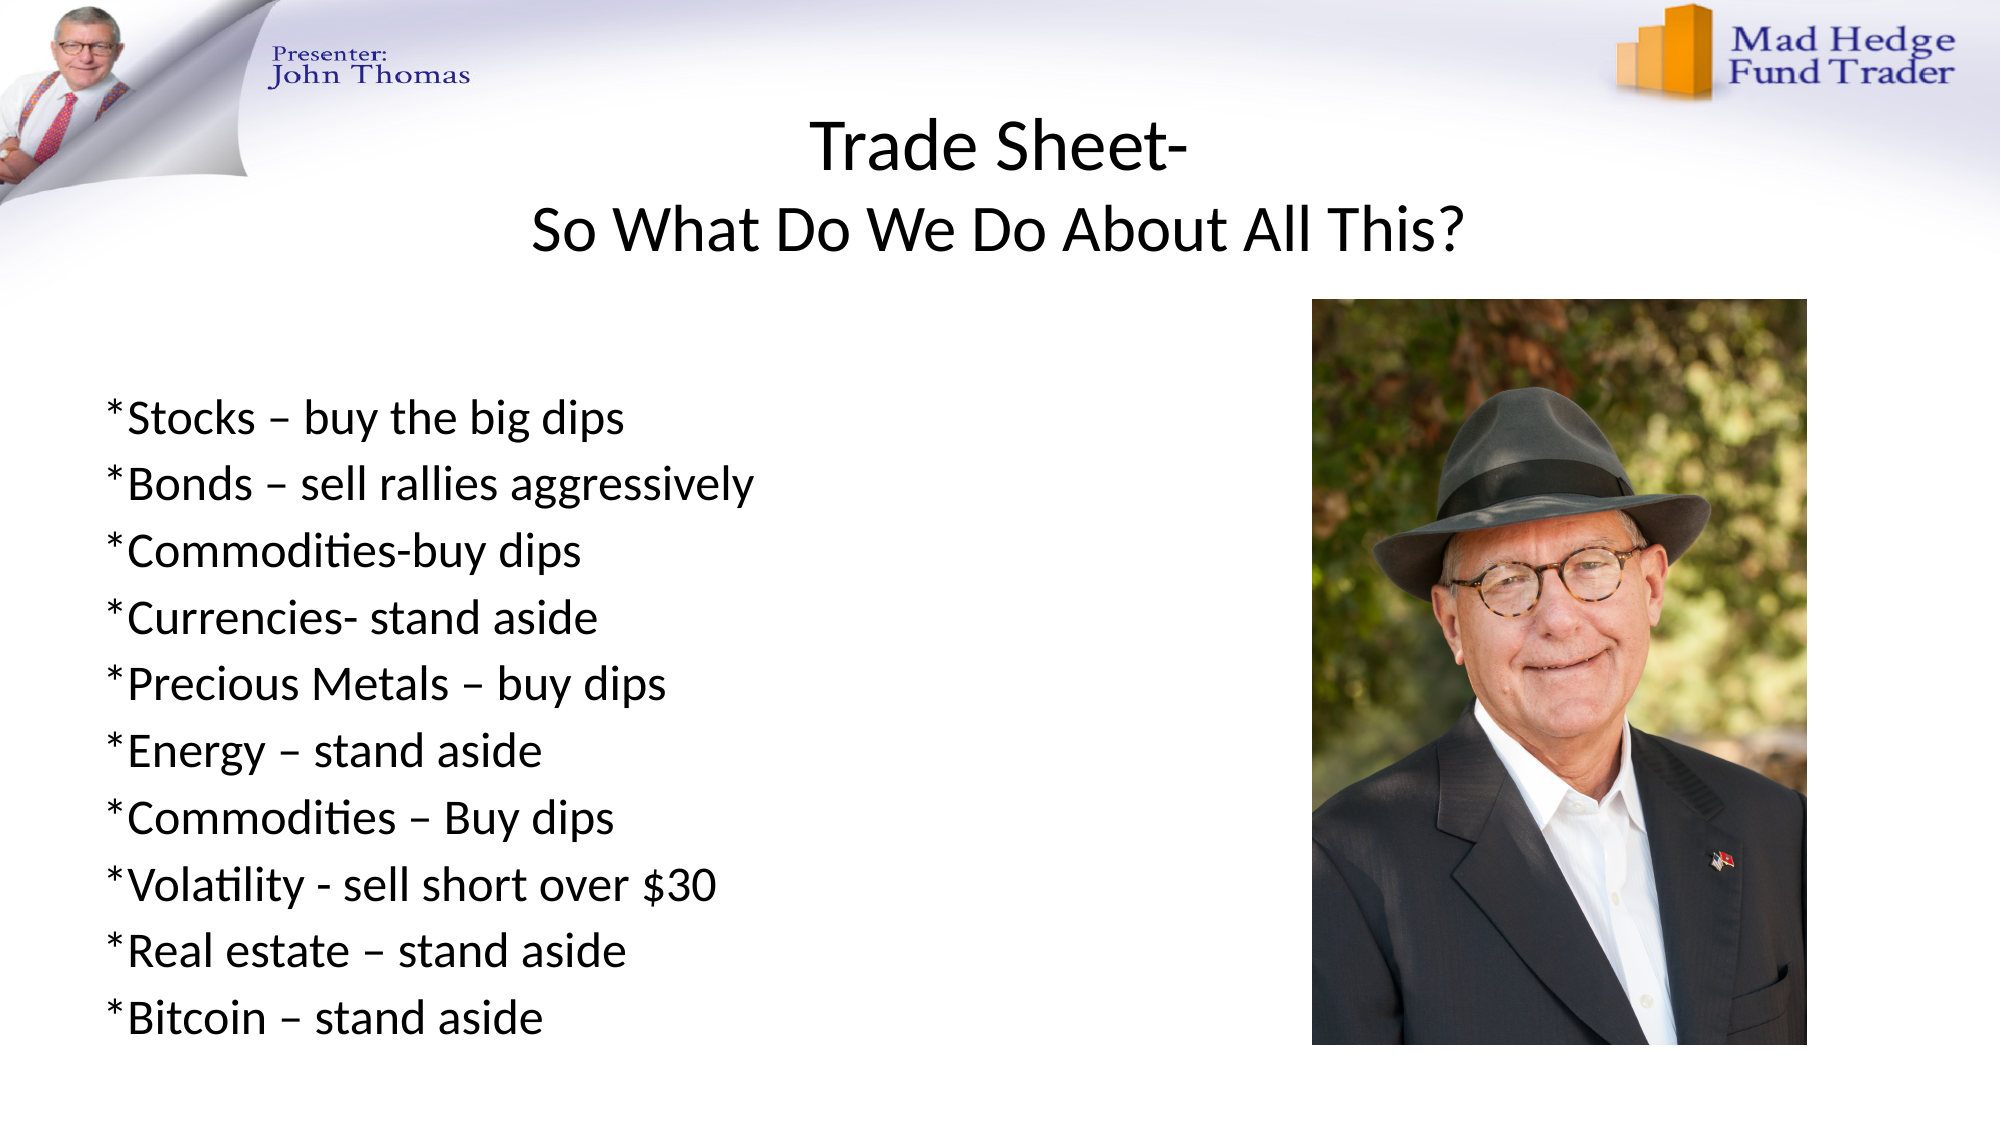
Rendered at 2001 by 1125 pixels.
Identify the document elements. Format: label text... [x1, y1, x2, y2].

title Trade Sheet- So What Do We Do About All This? [324, 0, 1675, 362]
picture [0, 0, 324, 339]
list *Stocks – buy the big dips *Bonds – sell rallies aggressively *Commodities-buy dips *Currencies- stand aside *Precious Metals – buy dips *Energy – stand aside *Commodities – Buy dips *Volatility - sell short over $30 *Real estate – stand aside *Bitcoin – stand aside [87, 370, 1675, 1113]
picture [1312, 0, 2000, 1045]
